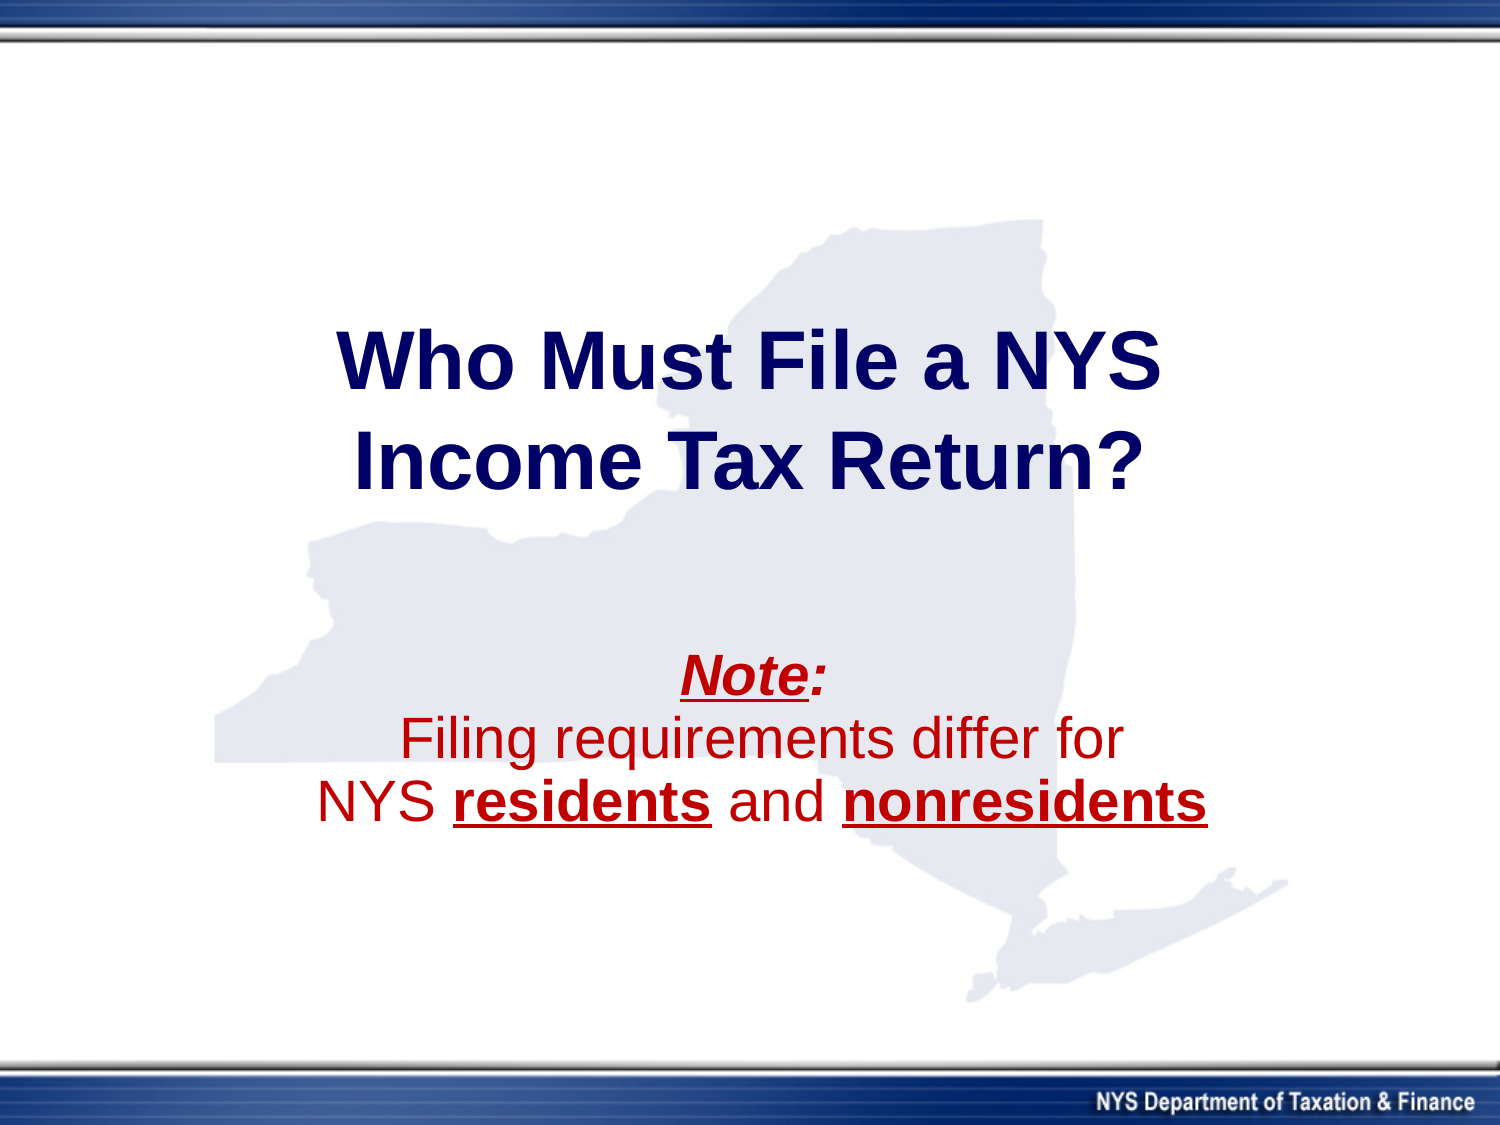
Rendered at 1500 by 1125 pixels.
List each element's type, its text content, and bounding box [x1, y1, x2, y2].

picture [0, 0, 1500, 1125]
title Who Must File a NYS Income Tax Return? [112, 299, 1388, 513]
subtitle Note: Filing requirements differ for NYS residents and nonresidents [162, 637, 1363, 926]
